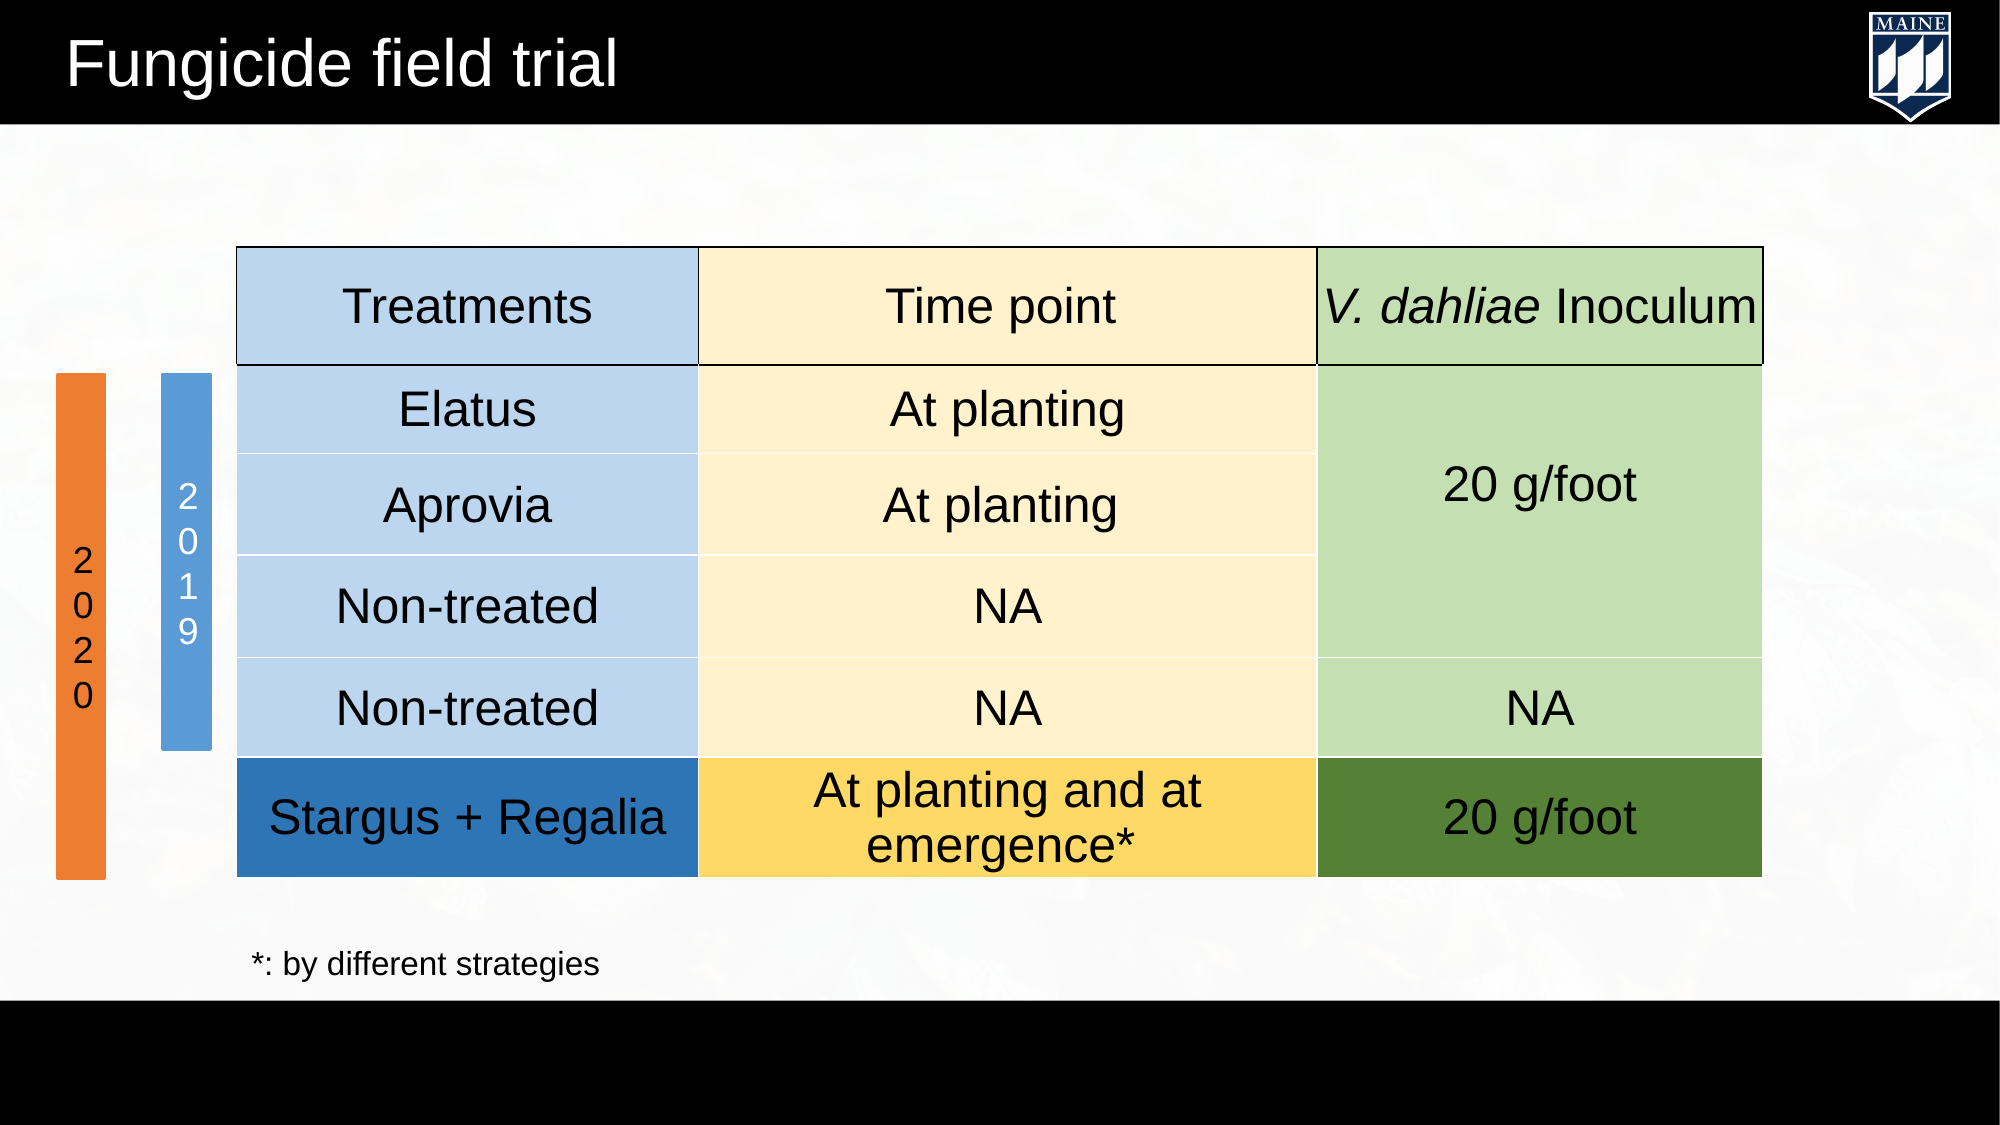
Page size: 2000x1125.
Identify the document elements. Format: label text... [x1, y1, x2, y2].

table_header V. dahliae Inoculum [1318, 248, 1762, 364]
text_box 2019 [161, 373, 212, 751]
table_cell At planting [699, 366, 1316, 453]
table_cell Non-treated [237, 658, 698, 756]
table_header Time point [699, 248, 1316, 364]
table_cell Non-treated [237, 556, 698, 657]
table_cell Stargus + Regalia [237, 758, 698, 877]
table_cell Aprovia [237, 454, 698, 554]
table_cell NA [1318, 658, 1762, 756]
table_cell Elatus [237, 366, 698, 453]
table_header Treatments [237, 248, 698, 364]
table_cell NA [699, 556, 1316, 657]
table_cell NA [699, 658, 1316, 756]
table_cell At planting and at emergence* [699, 758, 1316, 877]
table_cell 20 g/foot [1318, 366, 1762, 657]
text_box Fungicide field trial [50, 12, 1031, 143]
picture [1868, 12, 1951, 123]
text_box 2020 [56, 373, 106, 880]
table_cell At planting [699, 454, 1316, 554]
text_box *: by different strategies [236, 934, 1141, 990]
table_cell 20 g/foot [1318, 758, 1762, 877]
